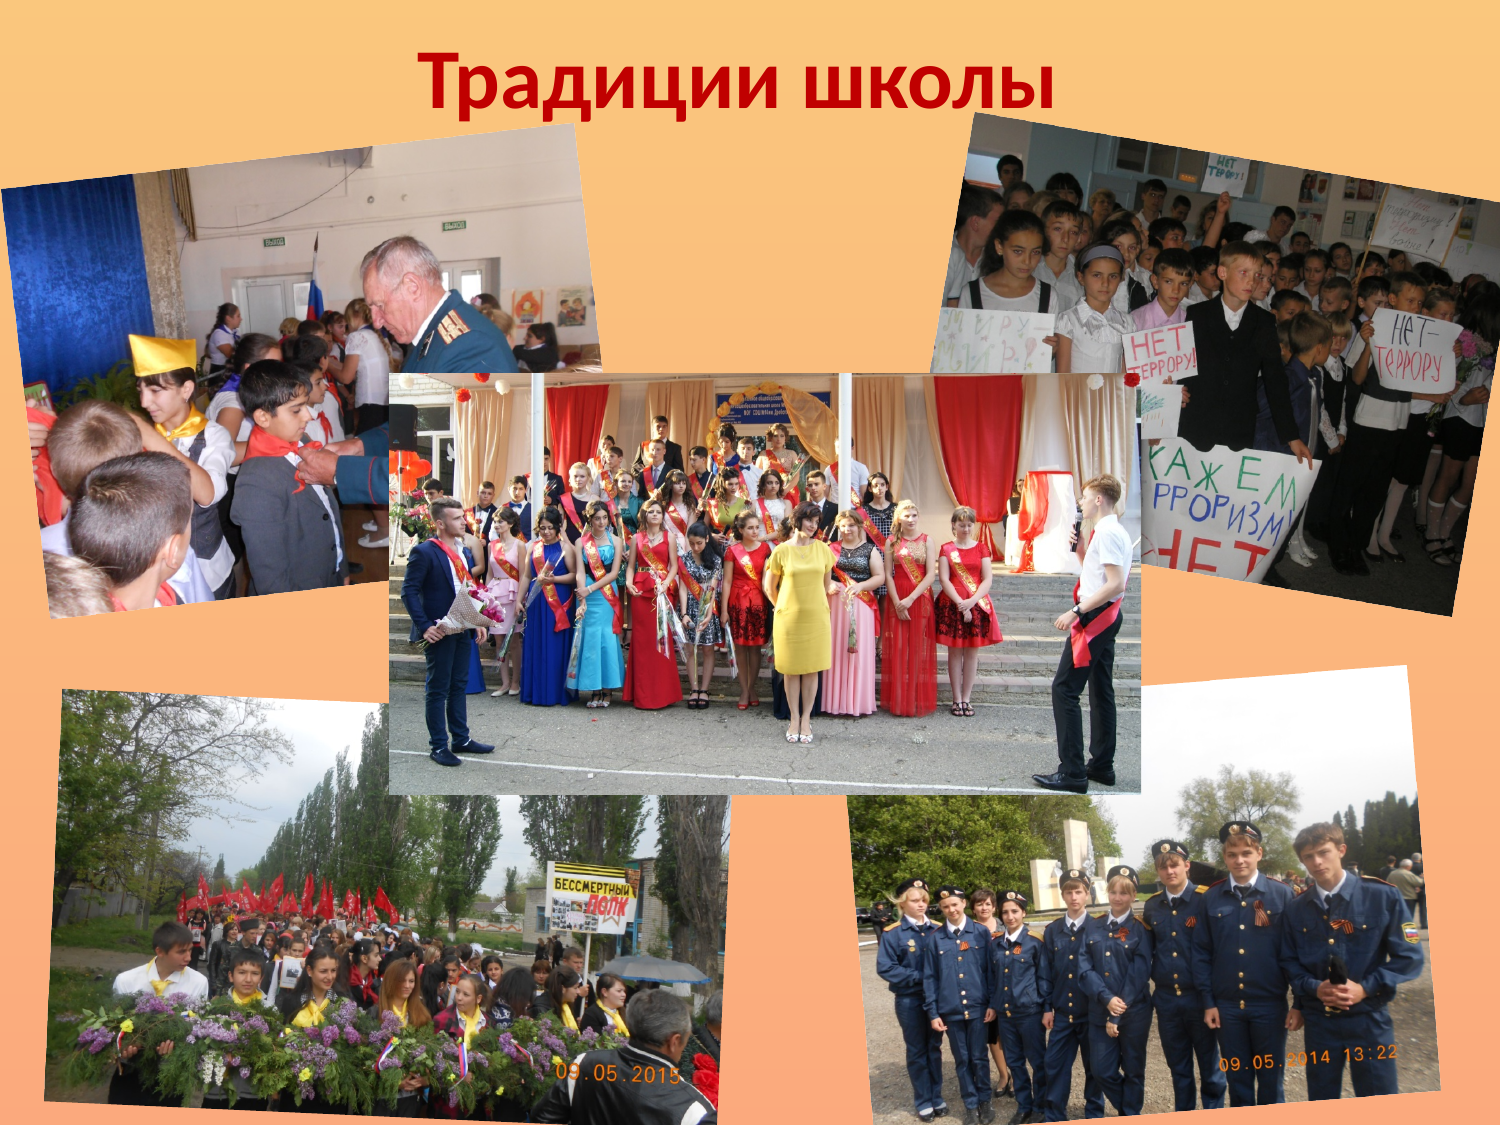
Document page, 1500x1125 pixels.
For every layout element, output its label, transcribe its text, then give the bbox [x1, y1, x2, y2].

title Традиции школы [51, 15, 1425, 134]
picture [2, 112, 1500, 1125]
